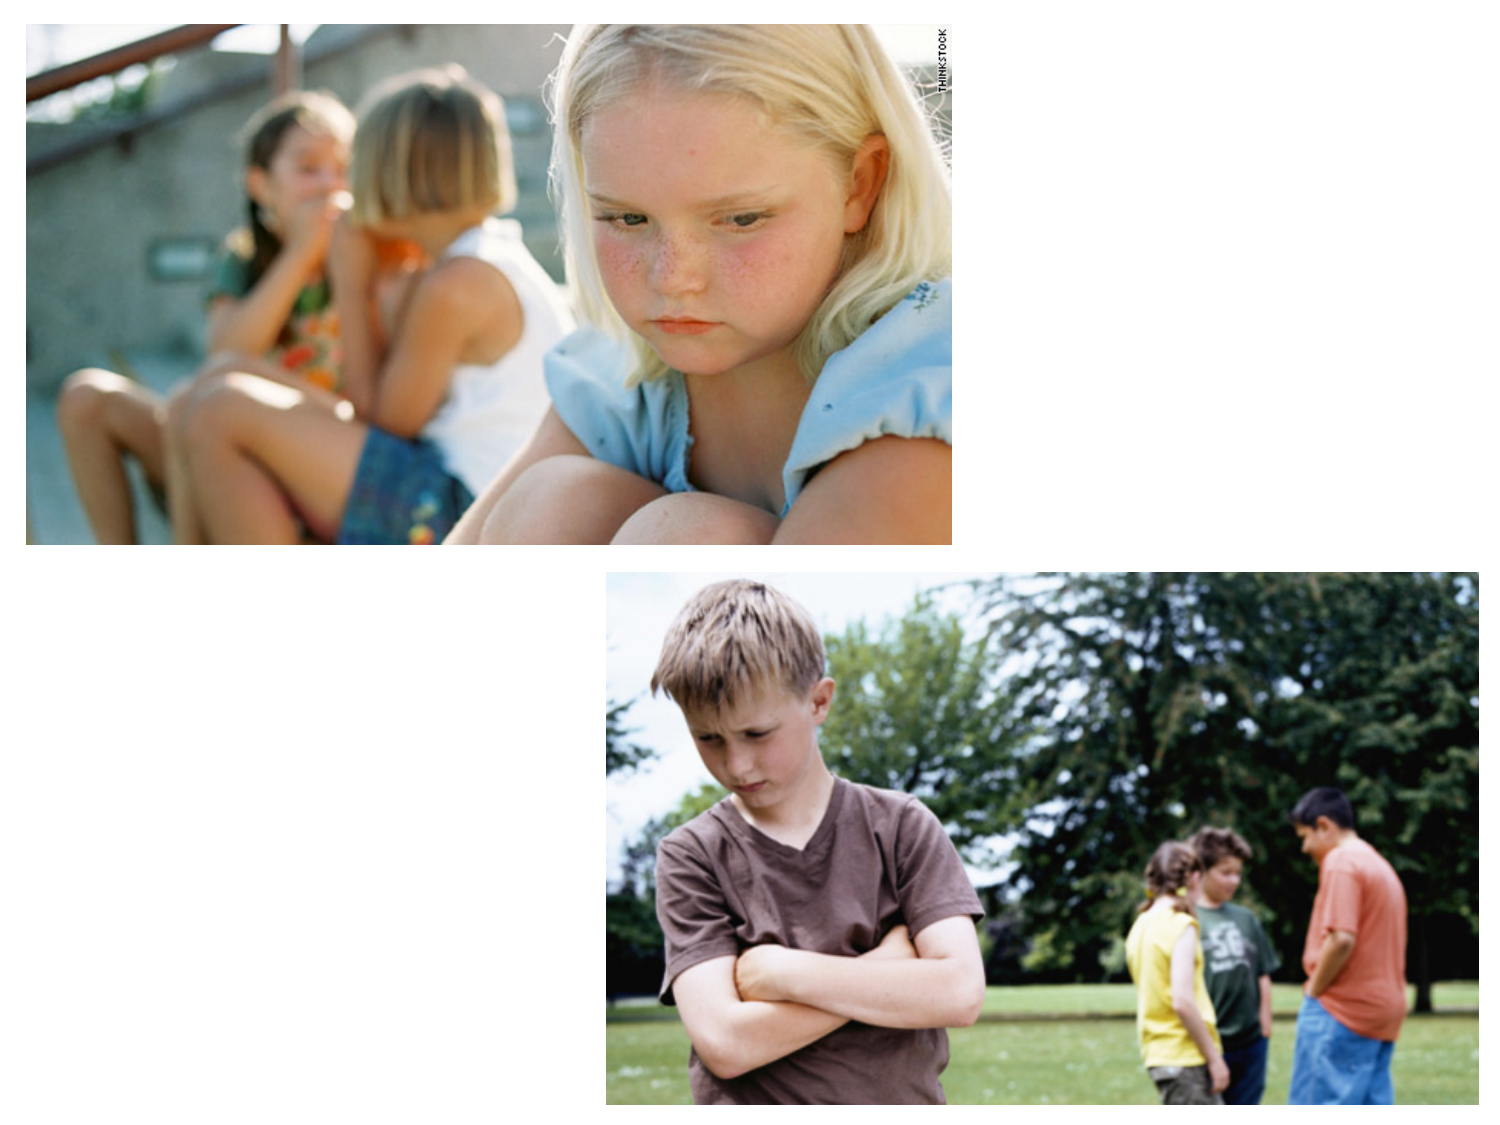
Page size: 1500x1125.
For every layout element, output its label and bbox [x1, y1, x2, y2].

picture [25, 23, 953, 546]
picture [605, 572, 1480, 1105]
